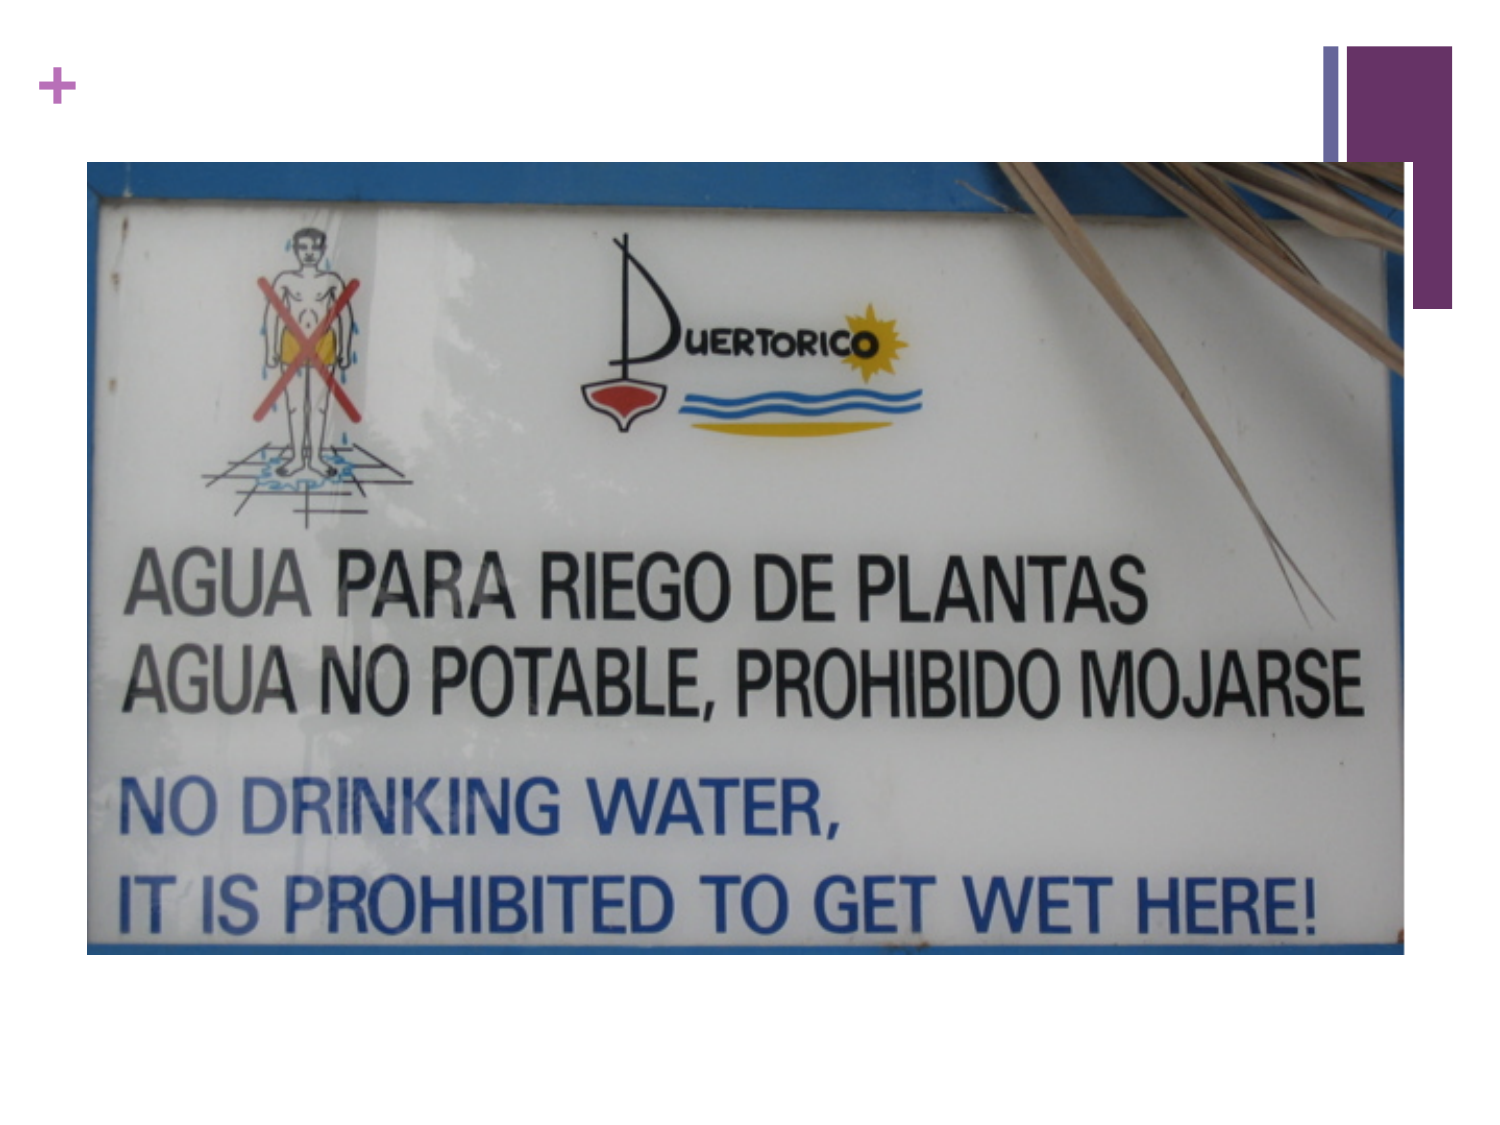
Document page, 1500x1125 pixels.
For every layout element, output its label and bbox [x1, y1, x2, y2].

picture [86, 161, 1414, 955]
